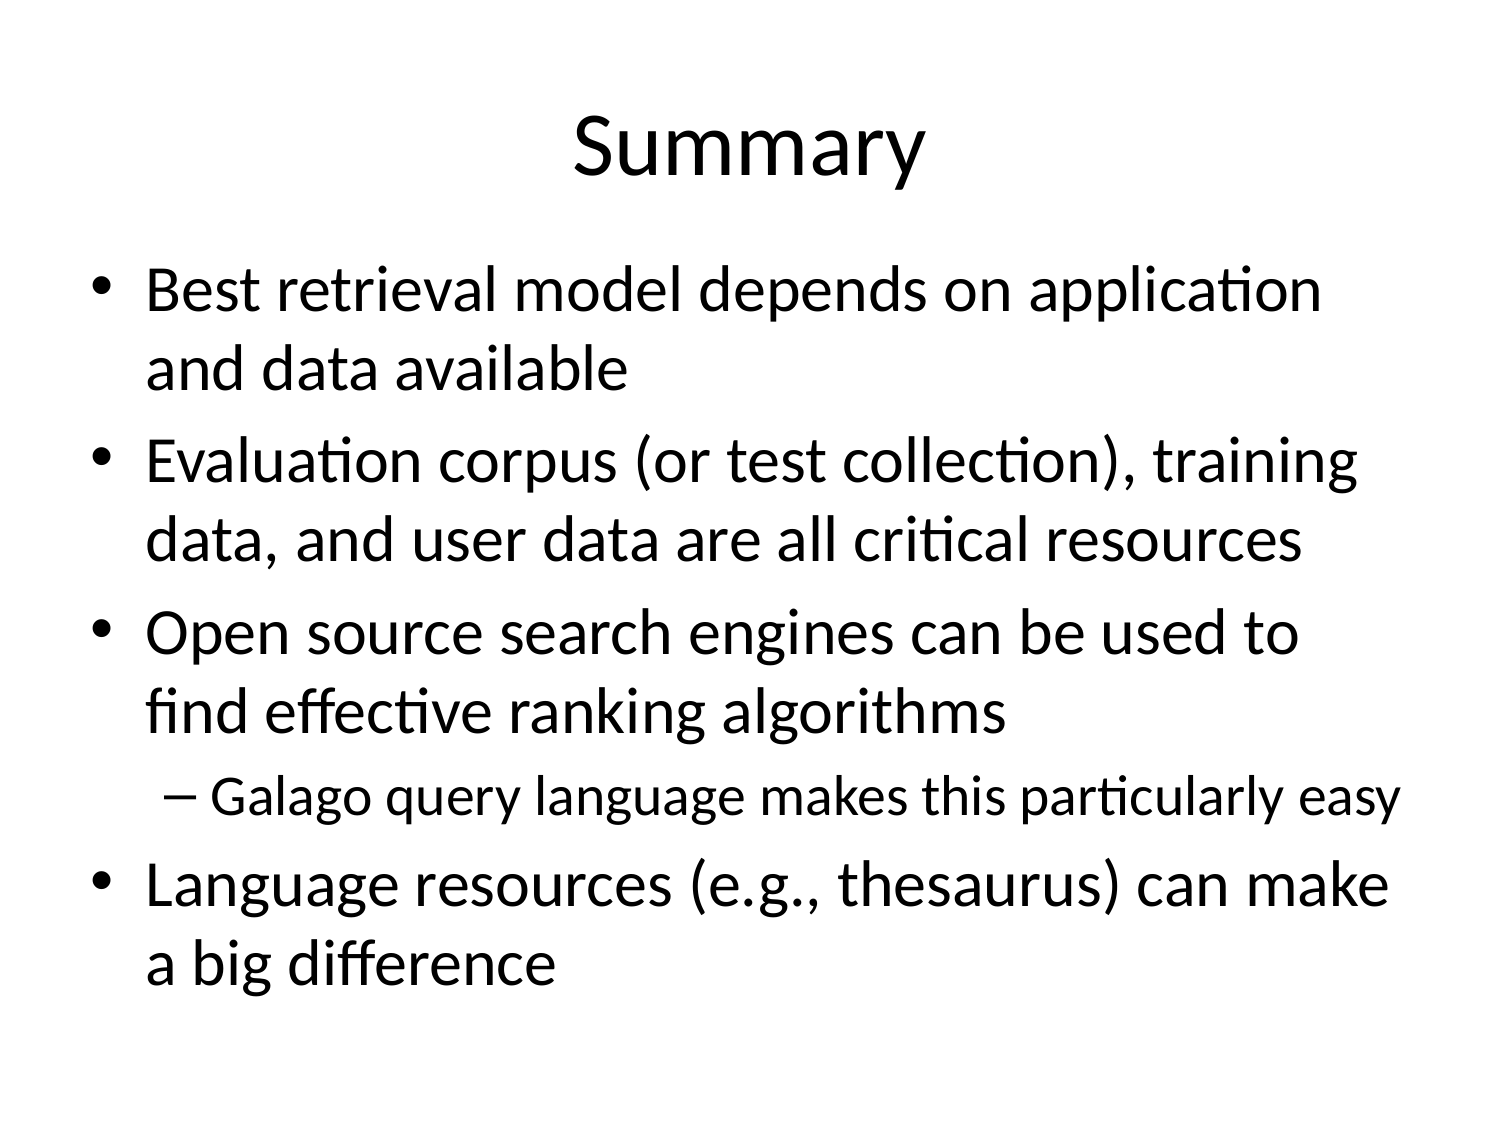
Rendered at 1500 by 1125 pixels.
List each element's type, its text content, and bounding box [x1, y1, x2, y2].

list Best retrieval model depends on application and data available Evaluation corpus (or test collection), training data, and user data are all critical resources Open source search engines can be used to find effective ranking algorithms Galago query language makes this particularly easy Language resources (e.g., thesaurus) can make a big difference [75, 237, 1425, 1038]
title Summary [75, 45, 1425, 233]
